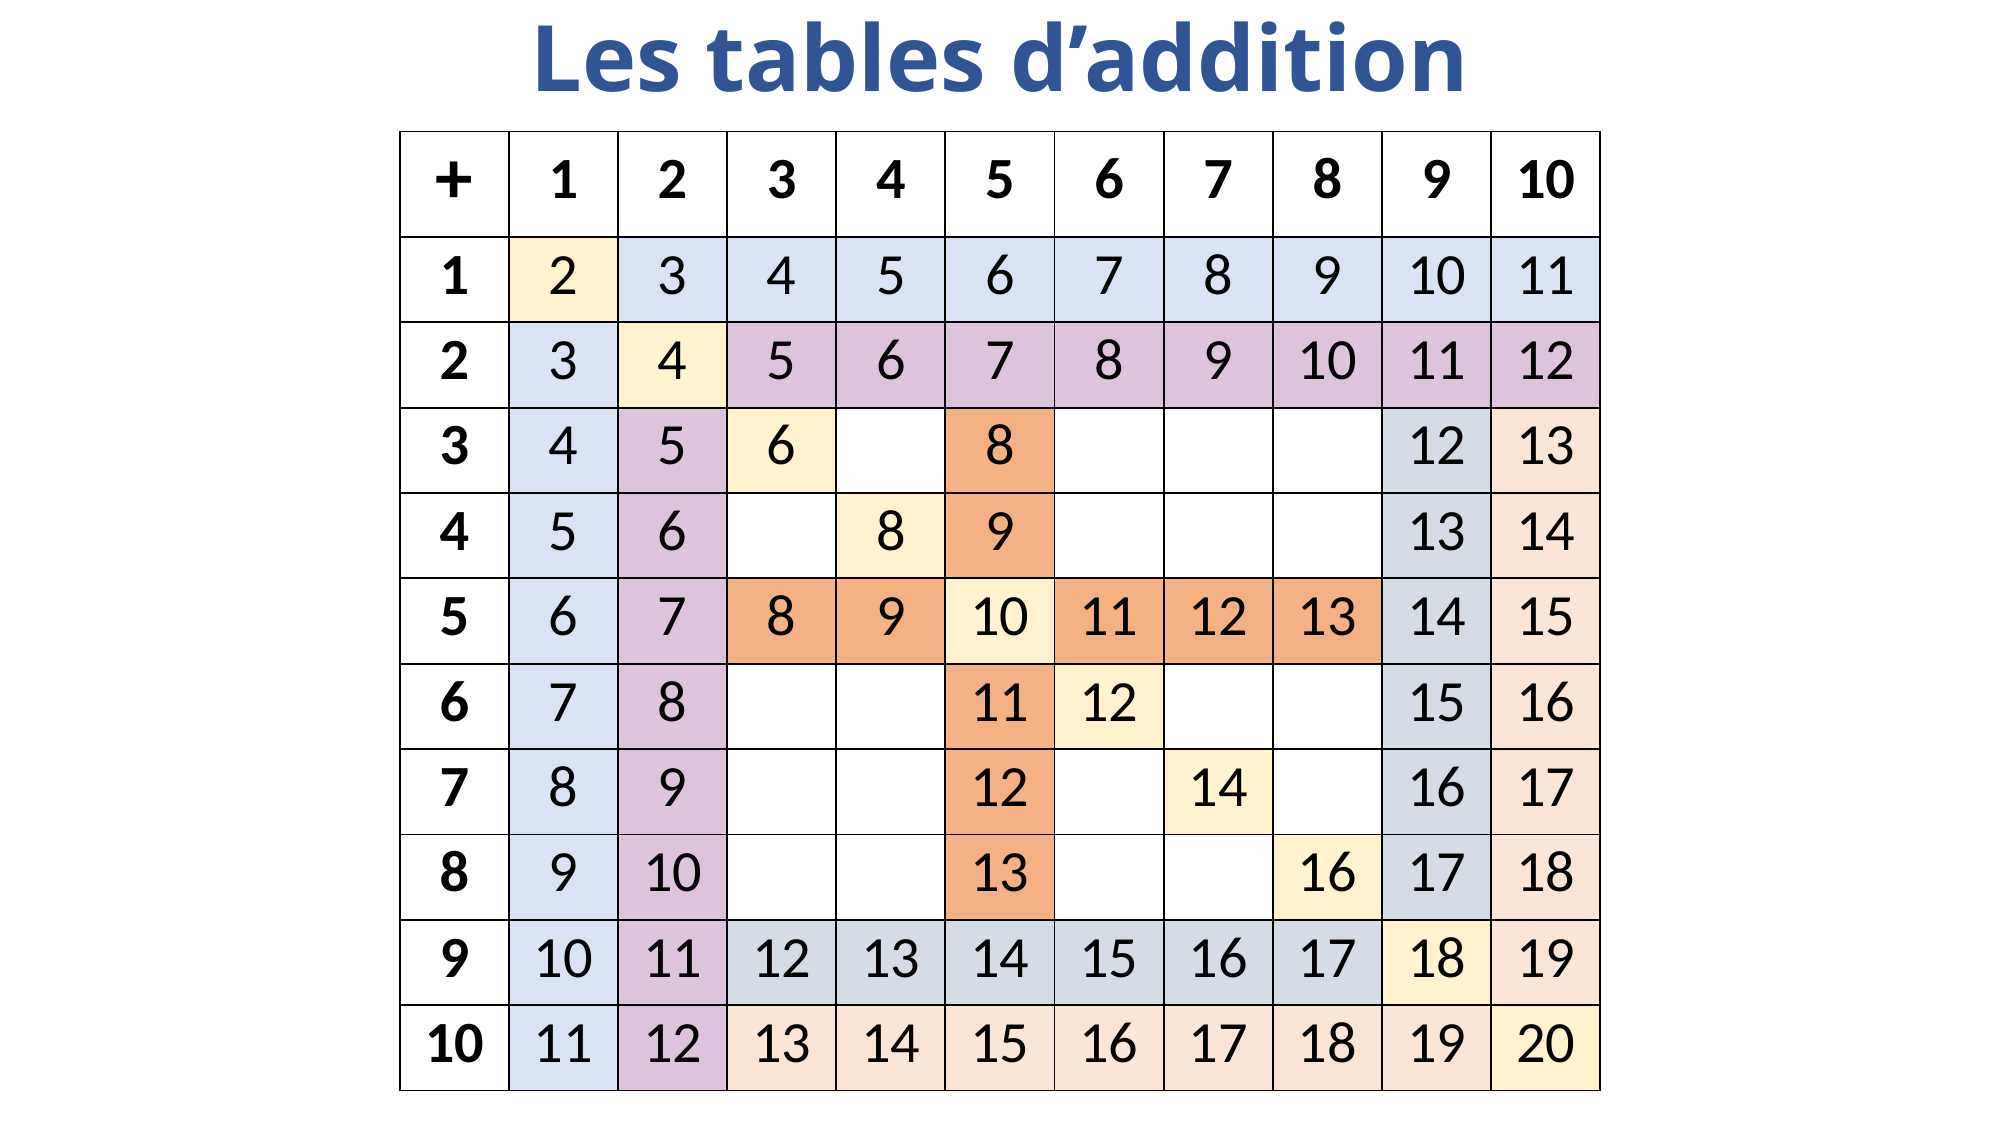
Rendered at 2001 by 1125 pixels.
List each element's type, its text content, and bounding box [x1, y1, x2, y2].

table_cell 4 [510, 409, 617, 492]
table_cell 6 [728, 409, 835, 492]
table_cell 16 [1492, 665, 1599, 748]
table_header 10 [1492, 132, 1599, 236]
table_cell [1274, 665, 1381, 748]
table_header 3 [728, 132, 835, 236]
table_cell 12 [1383, 409, 1490, 492]
table_cell 8 [837, 494, 944, 577]
table_cell [1055, 835, 1163, 919]
table_cell 18 [1274, 1006, 1381, 1090]
table_cell 19 [1383, 1006, 1490, 1090]
table_cell 14 [837, 1006, 944, 1090]
table_cell 5 [837, 238, 944, 321]
table_cell [1165, 835, 1272, 919]
table_cell 10 [1274, 323, 1381, 407]
table_cell 17 [1383, 835, 1490, 919]
table_cell 7 [401, 750, 508, 834]
table_cell 7 [946, 323, 1054, 407]
table_header 2 [619, 132, 726, 236]
table_cell 11 [1055, 579, 1163, 663]
table_cell 13 [837, 921, 944, 1004]
table_cell 7 [510, 665, 617, 748]
table_cell 9 [619, 750, 726, 834]
table_cell 1 [401, 238, 508, 321]
table_cell 6 [510, 579, 617, 663]
table_cell 10 [946, 579, 1054, 663]
table_cell [728, 665, 835, 748]
table_cell [1055, 409, 1163, 492]
table_cell 17 [1274, 921, 1381, 1004]
table_header + [401, 132, 508, 236]
table_cell [728, 494, 835, 577]
table_cell [1274, 494, 1381, 577]
table_cell 8 [619, 665, 726, 748]
table_cell 11 [1492, 238, 1599, 321]
table_cell 17 [1492, 750, 1599, 834]
table_cell 15 [946, 1006, 1054, 1090]
table_cell 12 [1492, 323, 1599, 407]
table_cell [1055, 494, 1163, 577]
table_cell 10 [1383, 238, 1490, 321]
table_cell 8 [510, 750, 617, 834]
table_cell 6 [946, 238, 1054, 321]
table_cell 7 [619, 579, 726, 663]
table_cell 4 [401, 494, 508, 577]
table_cell [728, 750, 835, 834]
table_header 7 [1165, 132, 1272, 236]
table_cell 14 [1383, 579, 1490, 663]
table_cell 14 [946, 921, 1054, 1004]
table_header 6 [1055, 132, 1163, 236]
table_cell [1055, 750, 1163, 834]
table_cell 16 [1055, 1006, 1163, 1090]
table_cell 12 [946, 750, 1054, 834]
table_cell 3 [619, 238, 726, 321]
table_cell 3 [510, 323, 617, 407]
table_cell 14 [1165, 750, 1272, 834]
table_cell 6 [619, 494, 726, 577]
table_cell 9 [837, 579, 944, 663]
table_cell 9 [510, 835, 617, 919]
table_cell 20 [1492, 1006, 1599, 1090]
table_cell 12 [619, 1006, 726, 1090]
table_header 8 [1274, 132, 1381, 236]
table_cell 9 [1165, 323, 1272, 407]
text_box Les tables d’addition [137, 0, 1863, 132]
table_cell 4 [619, 323, 726, 407]
table_cell [1165, 665, 1272, 748]
table_cell 12 [1165, 579, 1272, 663]
table_cell 15 [1383, 665, 1490, 748]
table_cell 10 [619, 835, 726, 919]
table_cell 16 [1383, 750, 1490, 834]
table_cell [1165, 494, 1272, 577]
table_cell [837, 750, 944, 834]
table_cell [837, 835, 944, 919]
table_cell 6 [837, 323, 944, 407]
table_cell [728, 835, 835, 919]
table_cell 5 [619, 409, 726, 492]
table_cell 5 [510, 494, 617, 577]
table_cell 8 [1055, 323, 1163, 407]
table_cell 11 [1383, 323, 1490, 407]
table_cell 10 [510, 921, 617, 1004]
table_cell 13 [946, 835, 1054, 919]
table_cell 13 [1274, 579, 1381, 663]
table_cell 11 [510, 1006, 617, 1090]
table_cell 16 [1274, 835, 1381, 919]
table_cell 13 [1383, 494, 1490, 577]
table_cell 9 [1274, 238, 1381, 321]
table_cell 7 [1055, 238, 1163, 321]
table_cell 2 [401, 323, 508, 407]
table_cell 15 [1055, 921, 1163, 1004]
table_cell 14 [1492, 494, 1599, 577]
table_cell 5 [728, 323, 835, 407]
table_cell 11 [619, 921, 726, 1004]
table_cell 12 [1055, 665, 1163, 748]
table_cell 8 [946, 409, 1054, 492]
table_cell 8 [401, 835, 508, 919]
table_cell 8 [1165, 238, 1272, 321]
table_header 5 [946, 132, 1054, 236]
table_cell [1274, 750, 1381, 834]
table_cell 4 [728, 238, 835, 321]
table_cell 5 [401, 579, 508, 663]
table_cell 19 [1492, 921, 1599, 1004]
table_cell 9 [401, 921, 508, 1004]
table_header 4 [837, 132, 944, 236]
table_cell 13 [1492, 409, 1599, 492]
table_cell [837, 665, 944, 748]
table_cell [1274, 409, 1381, 492]
table_cell 18 [1383, 921, 1490, 1004]
table_cell 6 [401, 665, 508, 748]
table_cell [837, 409, 944, 492]
table_cell 3 [401, 409, 508, 492]
table_cell 10 [401, 1006, 508, 1090]
table_cell 15 [1492, 579, 1599, 663]
table_cell 2 [510, 238, 617, 321]
table_cell [1165, 409, 1272, 492]
table_cell 9 [946, 494, 1054, 577]
table_header 9 [1383, 132, 1490, 236]
table_cell 8 [728, 579, 835, 663]
table_cell 17 [1165, 1006, 1272, 1090]
table_cell 11 [946, 665, 1054, 748]
table_cell 16 [1165, 921, 1272, 1004]
table_cell 18 [1492, 835, 1599, 919]
table_header 1 [510, 132, 617, 236]
table_cell 12 [728, 921, 835, 1004]
table_cell 13 [728, 1006, 835, 1090]
